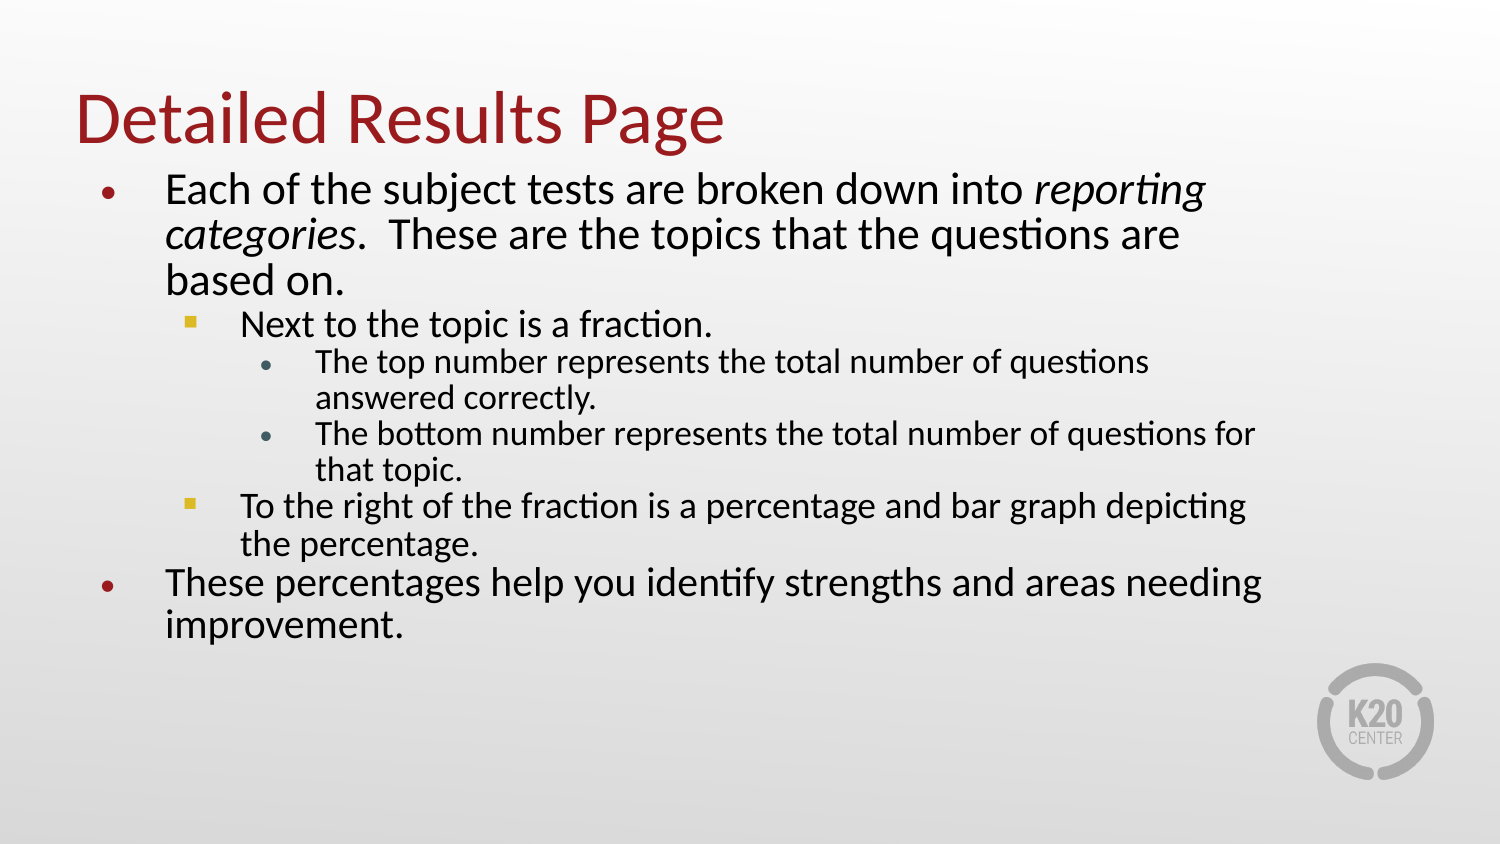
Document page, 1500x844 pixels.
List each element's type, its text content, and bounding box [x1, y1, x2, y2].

list Each of the subject tests are broken down into reporting categories. These are the topics that the questions are based on. Next to the topic is a fraction. The top number represents the total number of questions answered correctly. The bottom number represents the total number of questions for that topic. To the right of the fraction is a percentage and bar graph depicting the percentage. These percentages help you identify strengths and areas needing improvement. [75, 162, 1294, 741]
title Detailed Results Page [75, 21, 776, 163]
picture [1300, 646, 1451, 797]
